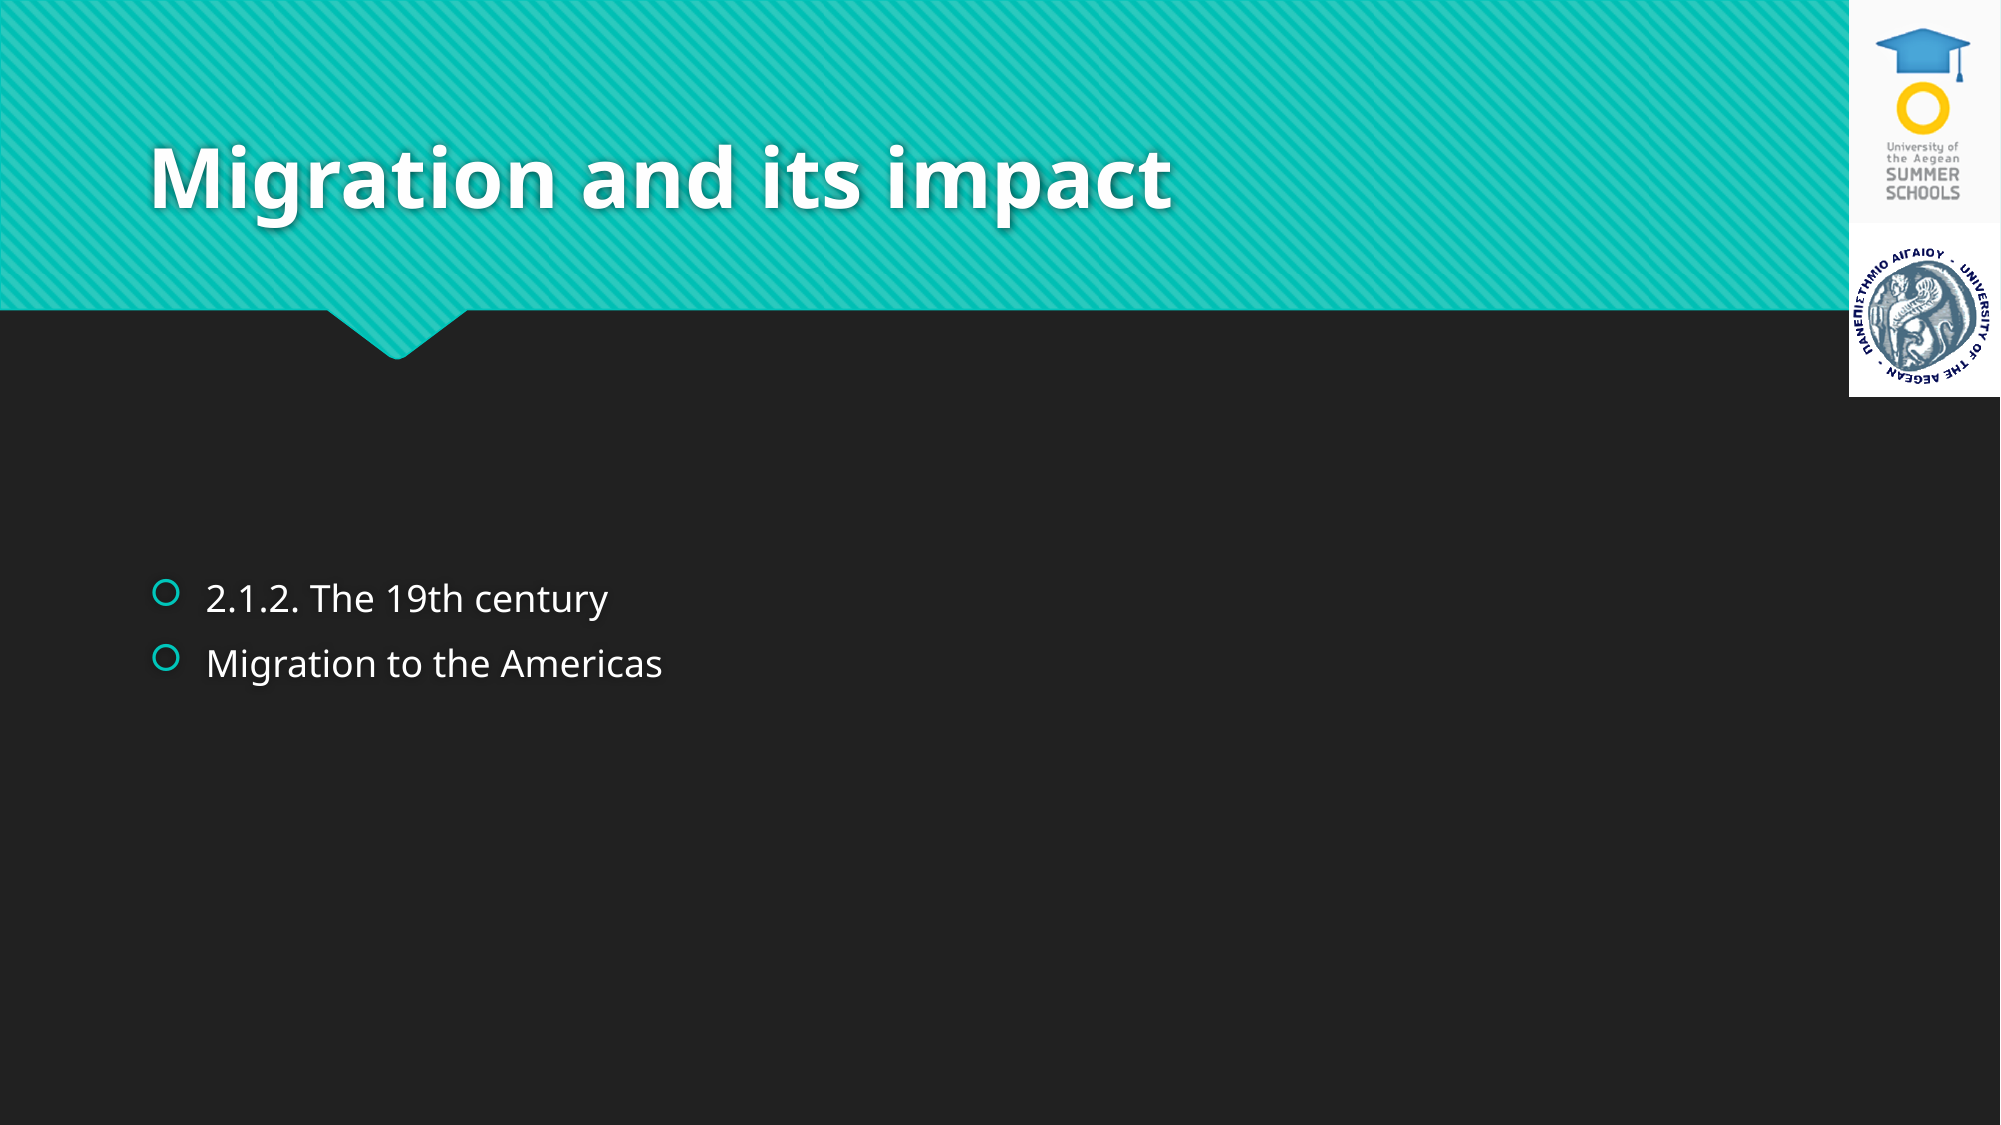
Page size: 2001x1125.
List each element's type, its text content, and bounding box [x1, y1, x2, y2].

list 2.1.2. The 19th century Migration to the Americas [134, 364, 1866, 962]
picture [1849, 0, 2000, 397]
title Migration and its impact [132, 73, 1849, 233]
